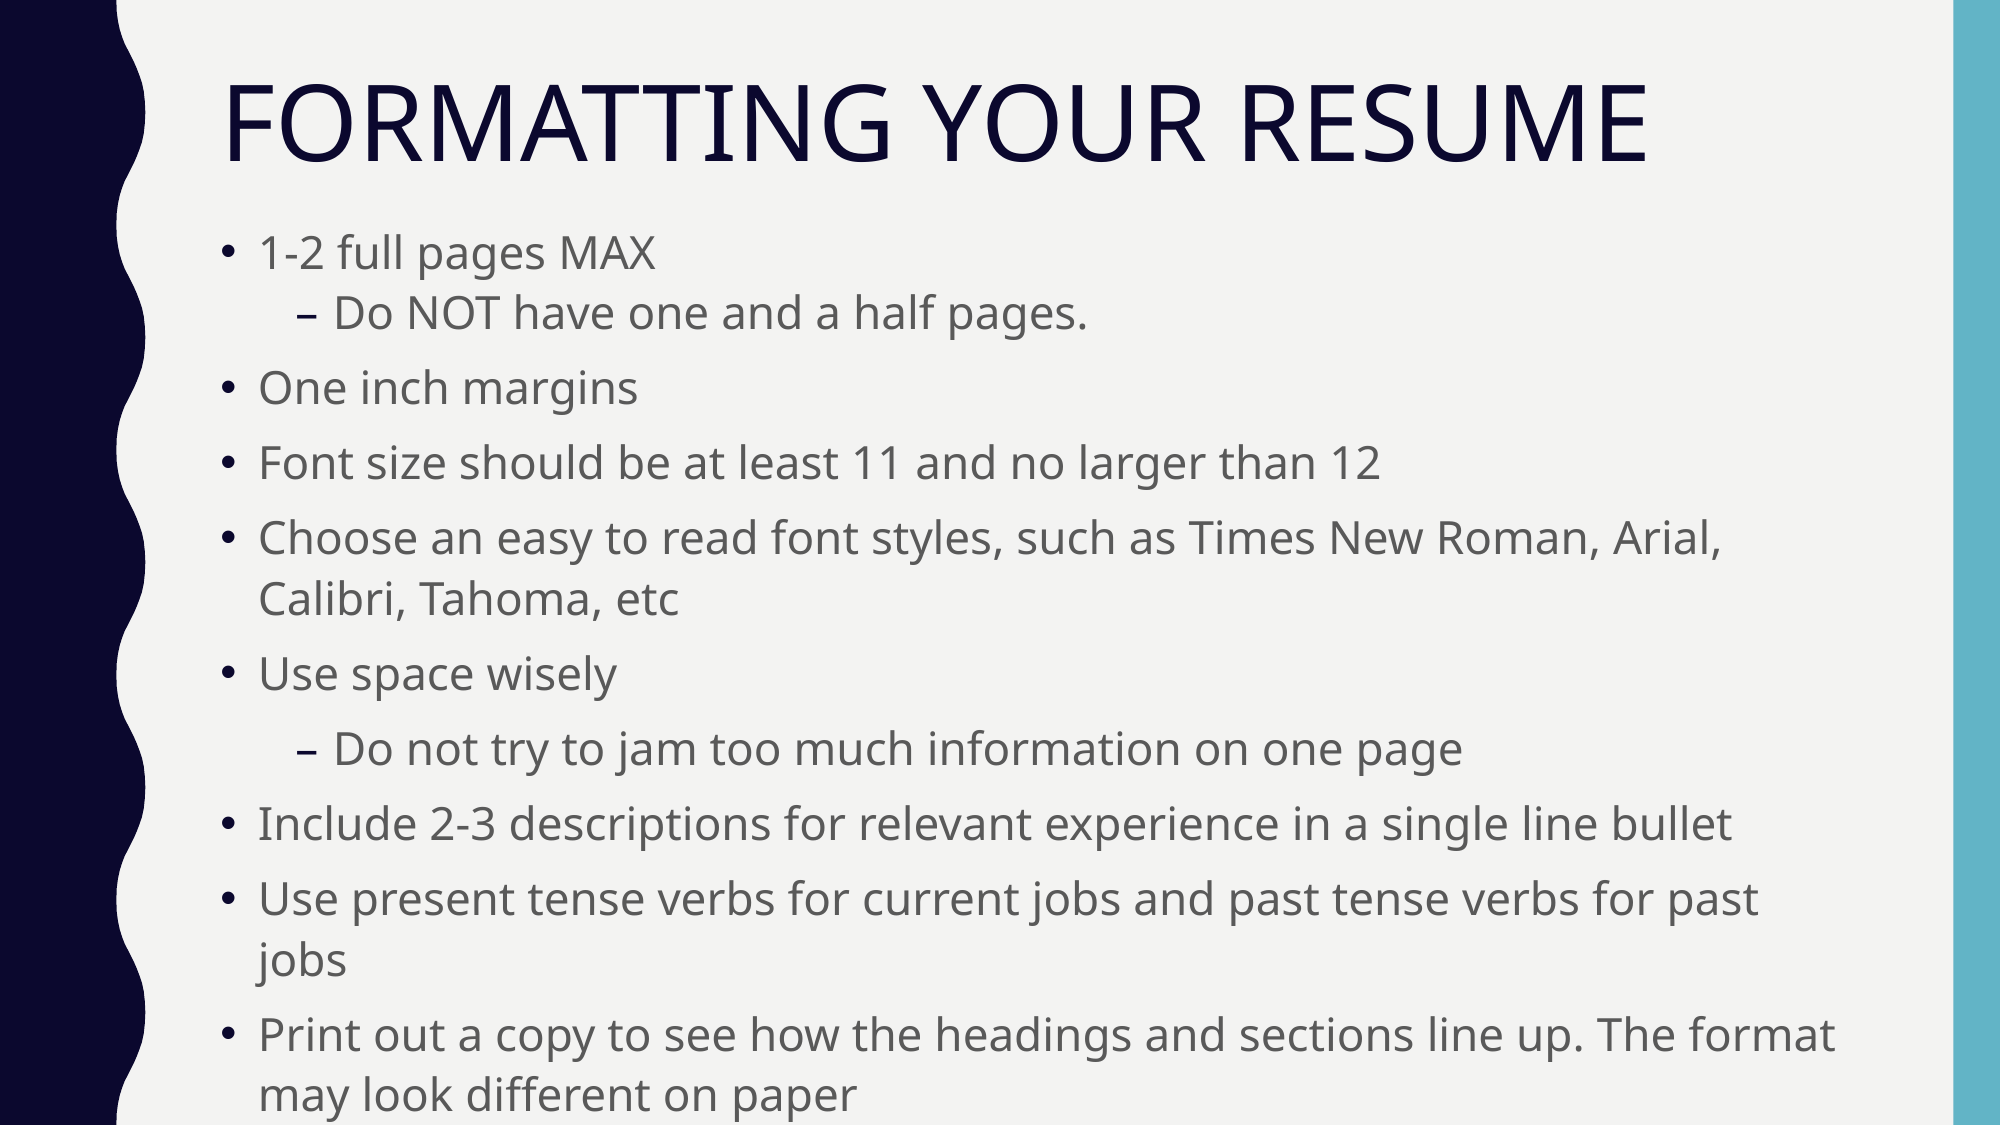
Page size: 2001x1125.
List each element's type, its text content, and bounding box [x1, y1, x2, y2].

title FORMATTING YOUR RESUME [205, 62, 1875, 210]
list 1-2 full pages MAX Do NOT have one and a half pages. One inch margins Font size should be at least 11 and no larger than 12 Choose an easy to read font styles, such as Times New Roman, Arial, Calibri, Tahoma, etc Use space wisely Do not try to jam too much information on one page Include 2-3 descriptions for relevant experience in a single line bullet Use present tense verbs for current jobs and past tense verbs for past jobs Print out a copy to see how the headings and sections line up. The format may look different on paper [205, 210, 1875, 1063]
